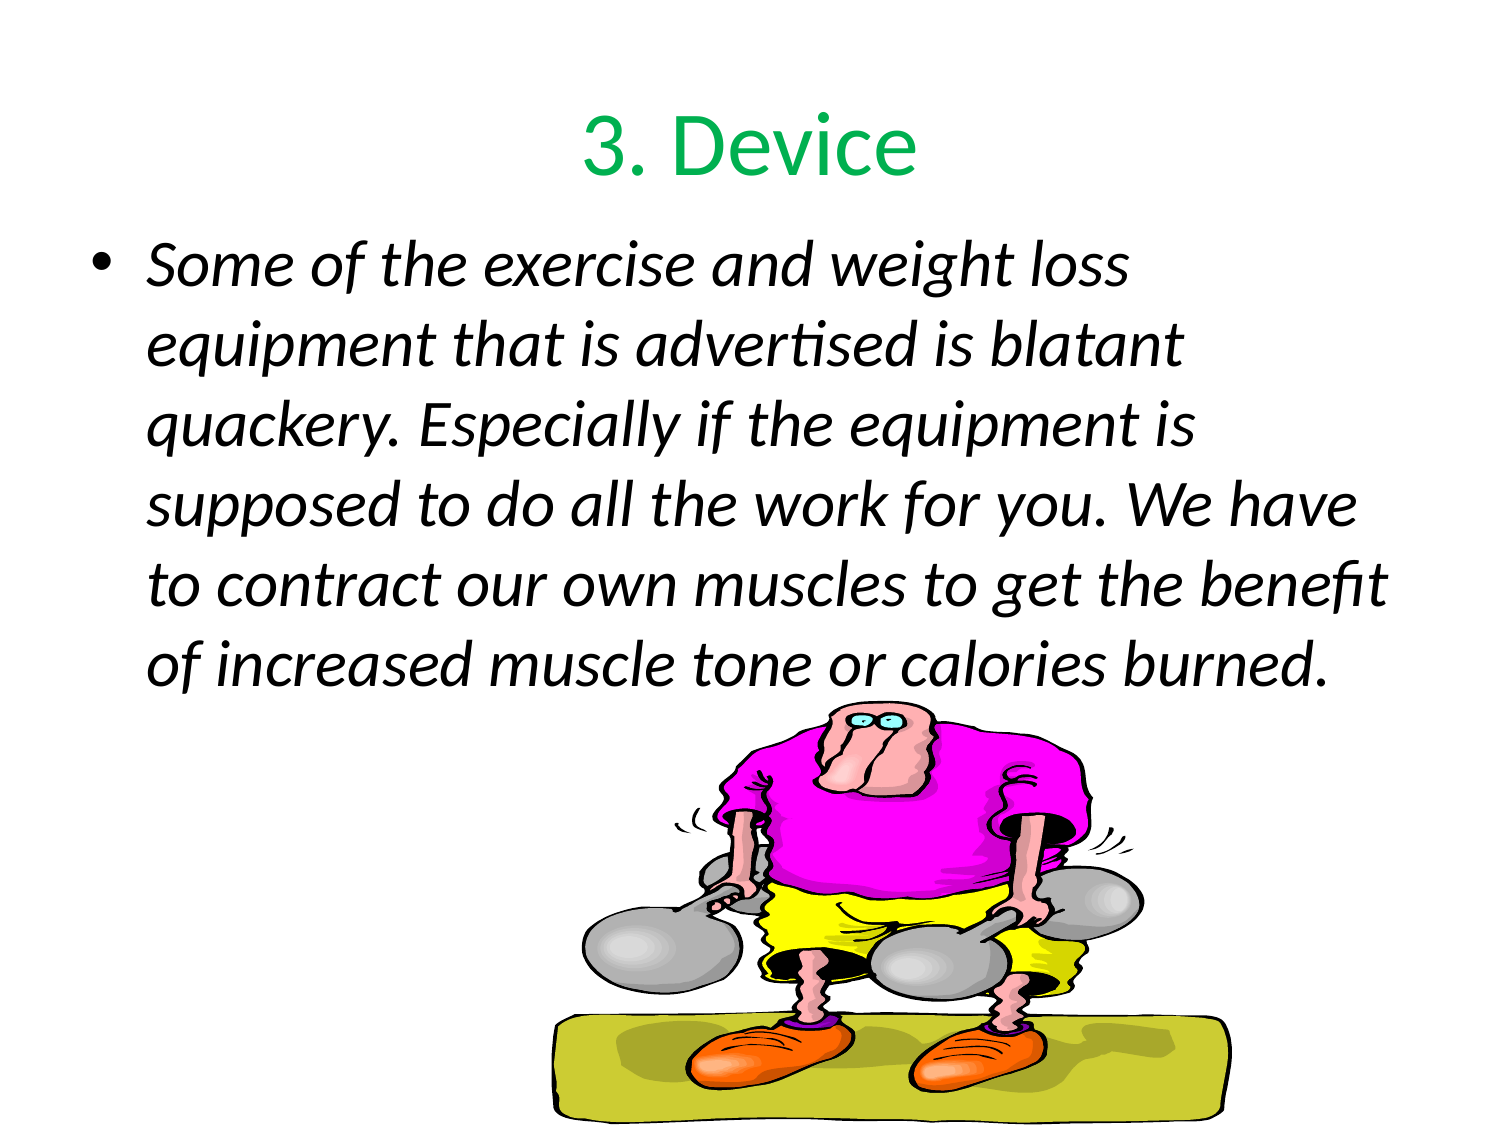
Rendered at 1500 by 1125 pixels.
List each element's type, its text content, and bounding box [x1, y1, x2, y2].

picture [549, 699, 1242, 1125]
list Some of the exercise and weight loss equipment that is advertised is blatant quackery. Especially if the equipment is supposed to do all the work for you. We have to contract our own muscles to get the benefit of increased muscle tone or calories burned. [75, 212, 1425, 750]
title 3. Device [75, 45, 1425, 212]
